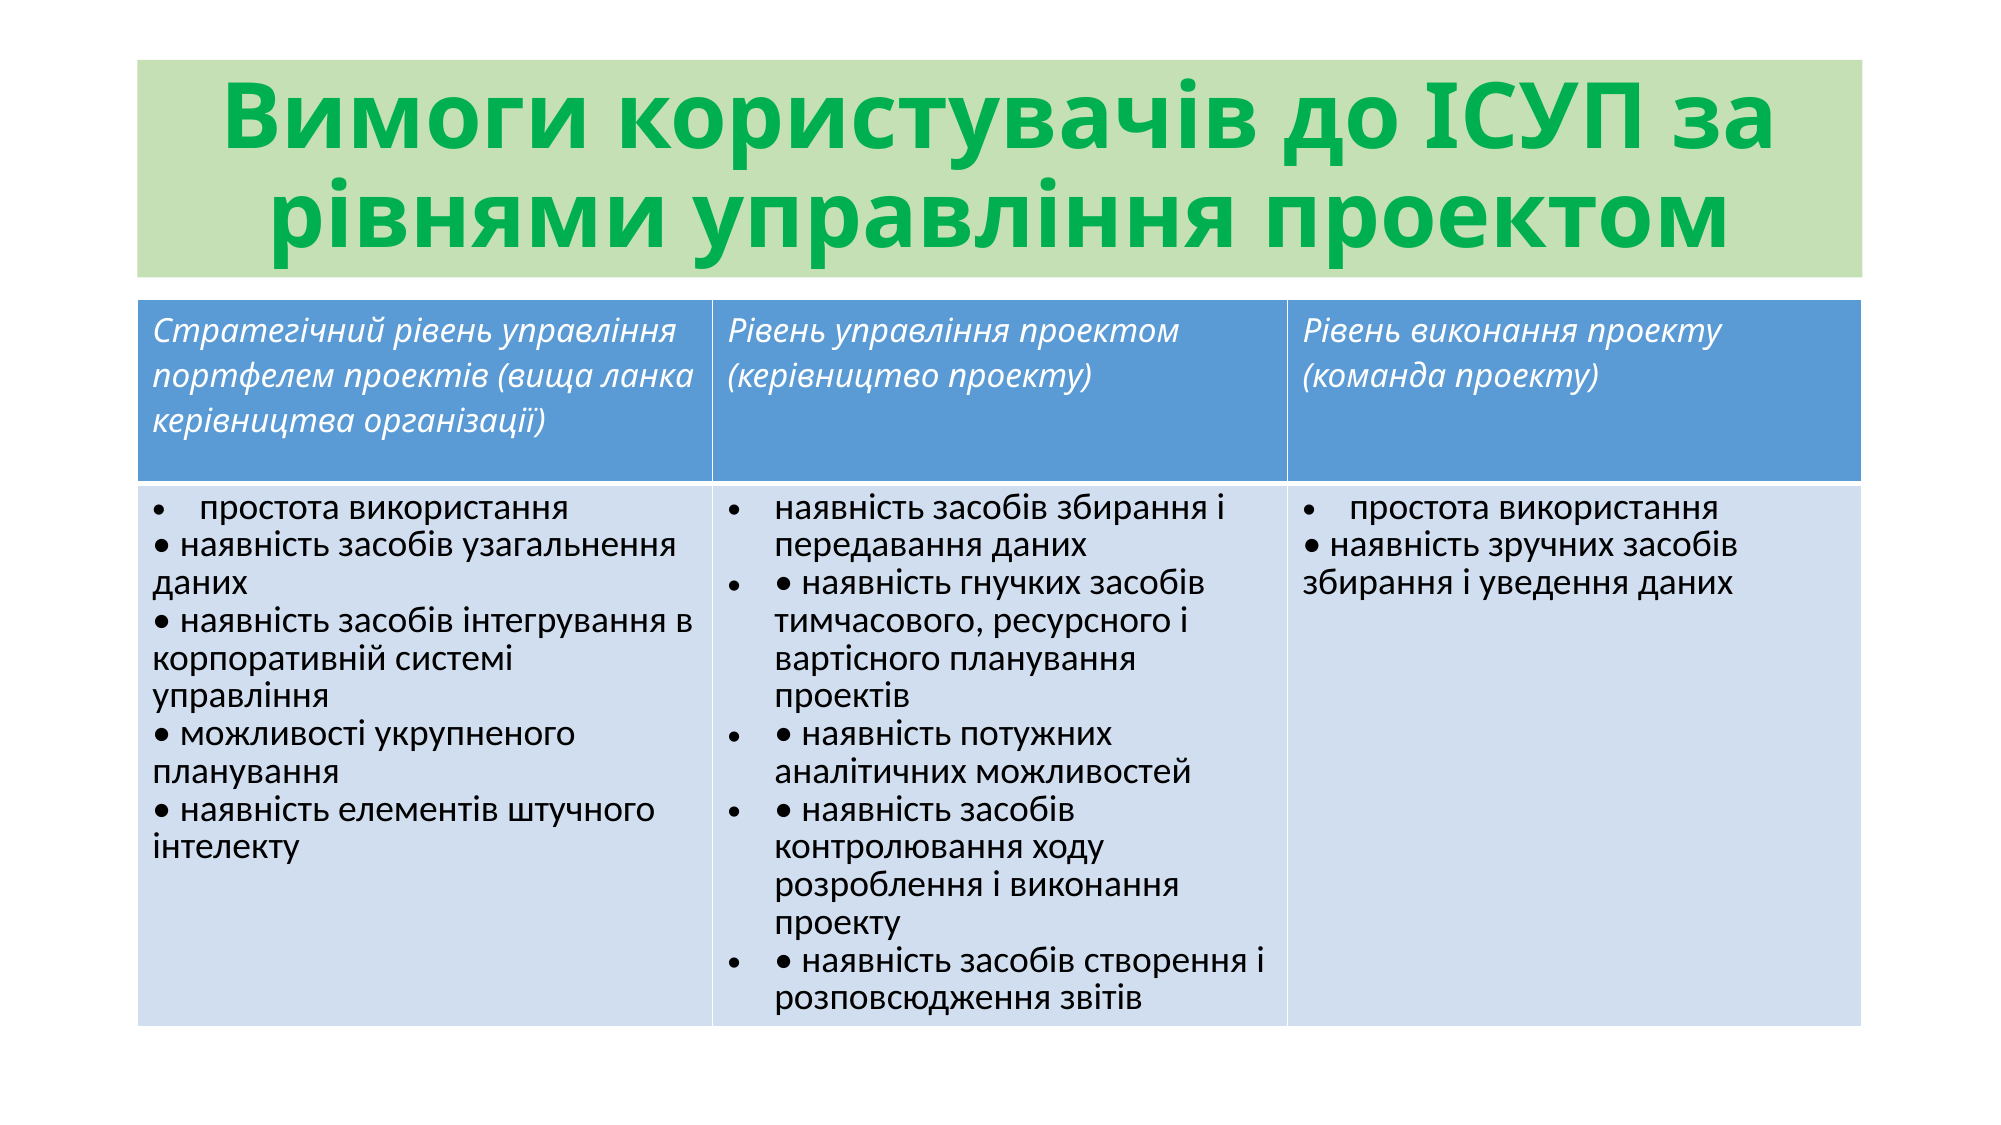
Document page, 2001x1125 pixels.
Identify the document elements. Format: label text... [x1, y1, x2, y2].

table_header Рівень управління проектом (керівництво проекту) [713, 300, 1287, 481]
table_cell наявність засобів збирання і передавання даних • наявність гнучких засобів тимчасового, ресурсного і вартісного планування проектів • наявність потужних аналітичних можливостей • наявність засобів контролювання ходу розроблення і виконання проекту • наявність засобів створення і розповсюдження звітів [713, 486, 1287, 1026]
title Вимоги користувачів до ІСУП за рівнями управління проектом [137, 59, 1863, 278]
table_header Рівень виконання проекту (команда проекту) [1288, 300, 1861, 481]
table_cell простота використання • наявність зручних засобів збирання і уведення даних [1288, 486, 1861, 1026]
table_header Стратегічний рівень управління портфелем проектів (вища ланка керівництва організації) [138, 300, 712, 481]
table_cell простота використання • наявність засобів узагальнення даних • наявність засобів інтегрування в корпоративній системі управління • можливості укрупненого планування • наявність елементів штучного інтелекту [138, 486, 712, 1026]
